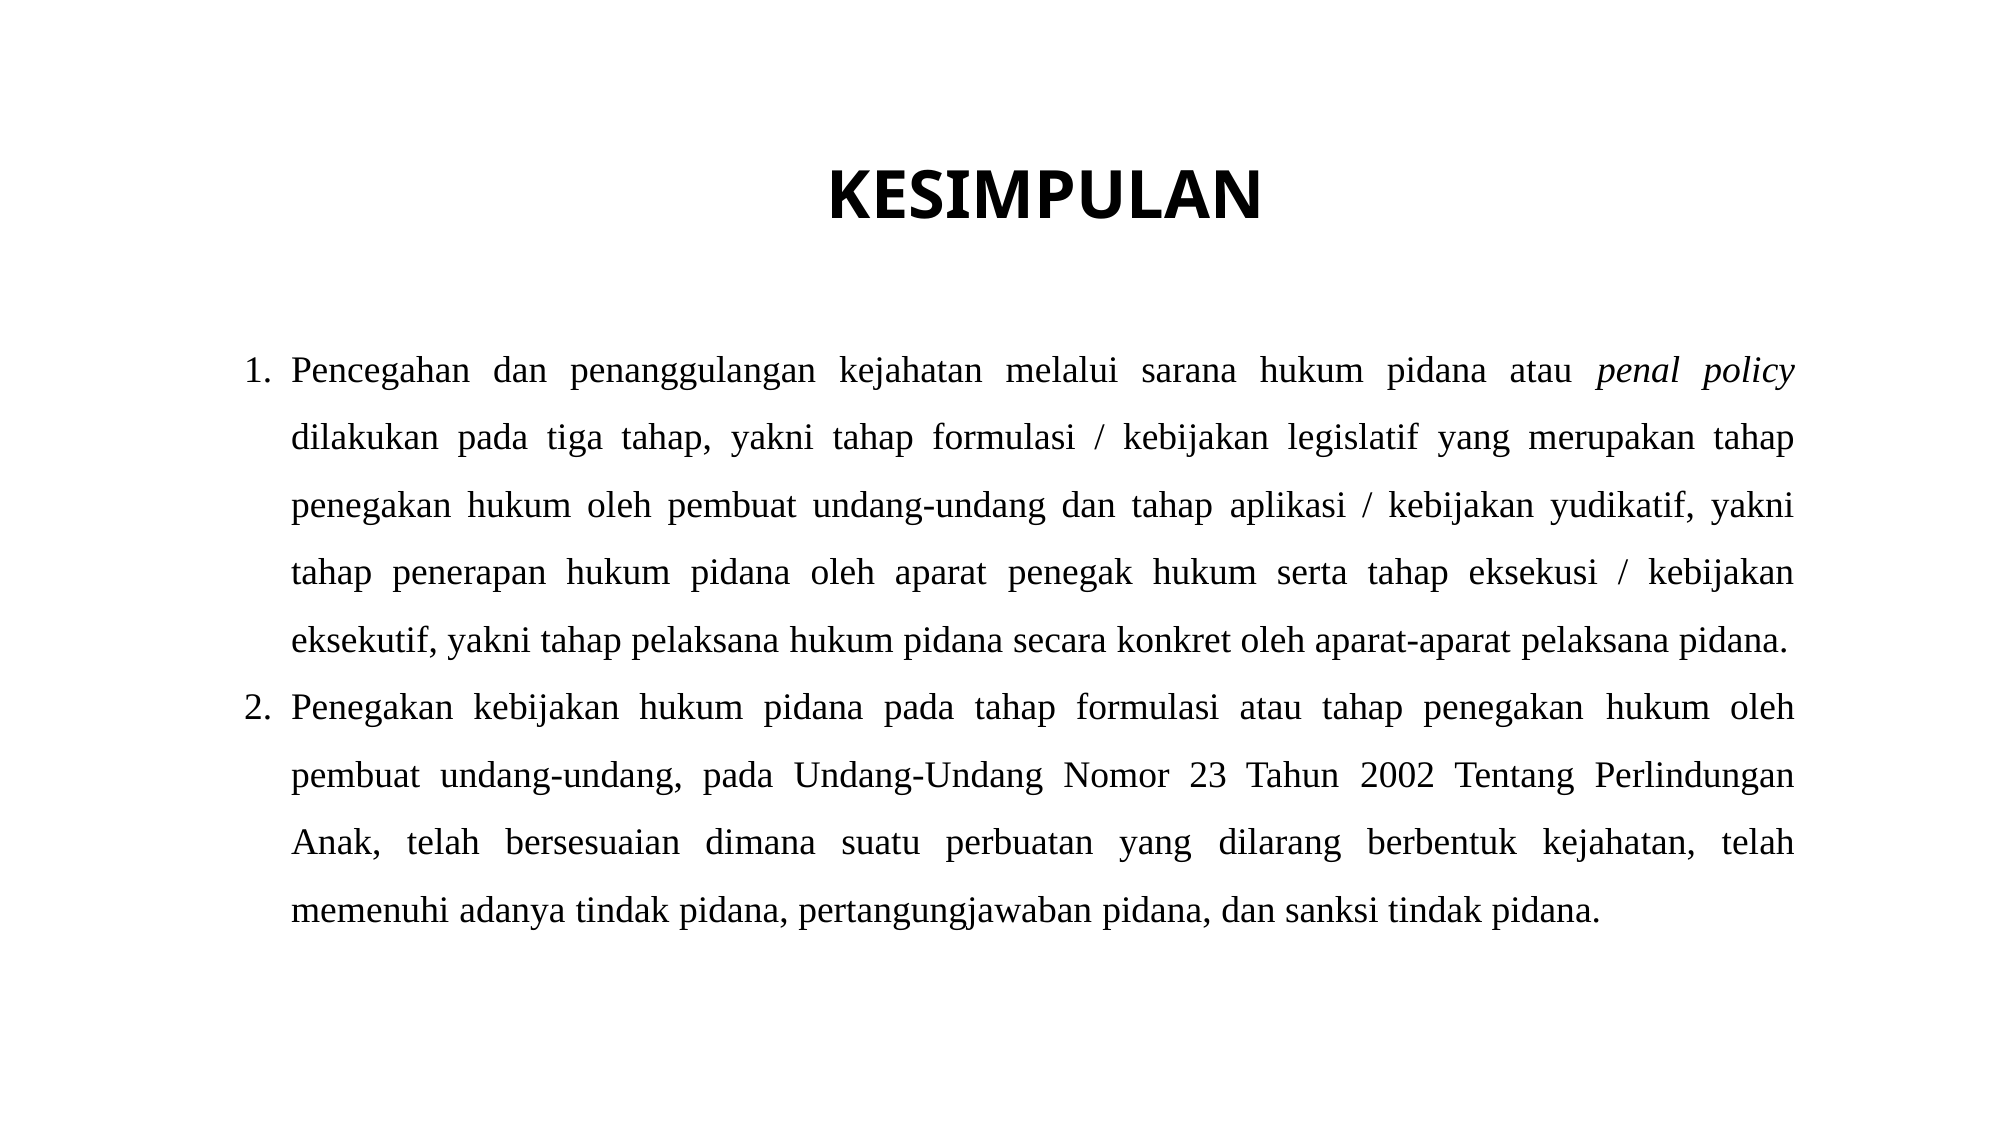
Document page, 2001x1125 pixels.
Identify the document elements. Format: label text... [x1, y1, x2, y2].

title KESIMPULAN [204, 87, 1887, 306]
list Pencegahan dan penanggulangan kejahatan melalui sarana hukum pidana atau penal policy dilakukan pada tiga tahap, yakni tahap formulasi / kebijakan legislatif yang merupakan tahap penegakan hukum oleh pembuat undang-undang dan tahap aplikasi / kebijakan yudikatif, yakni tahap penerapan hukum pidana oleh aparat penegak hukum serta tahap eksekusi / kebijakan eksekutif, yakni tahap pelaksana hukum pidana secara konkret oleh aparat-aparat pelaksana pidana. Penegakan kebijakan hukum pidana pada tahap formulasi atau tahap penegakan hukum oleh pembuat undang-undang, pada Undang-Undang Nomor 23 Tahun 2002 Tentang Perlindungan Anak, telah bersesuaian dimana suatu perbuatan yang dilarang berbentuk kejahatan, telah memenuhi adanya tindak pidana, pertangungjawaban pidana, dan sanksi tindak pidana. [154, 259, 1823, 1038]
